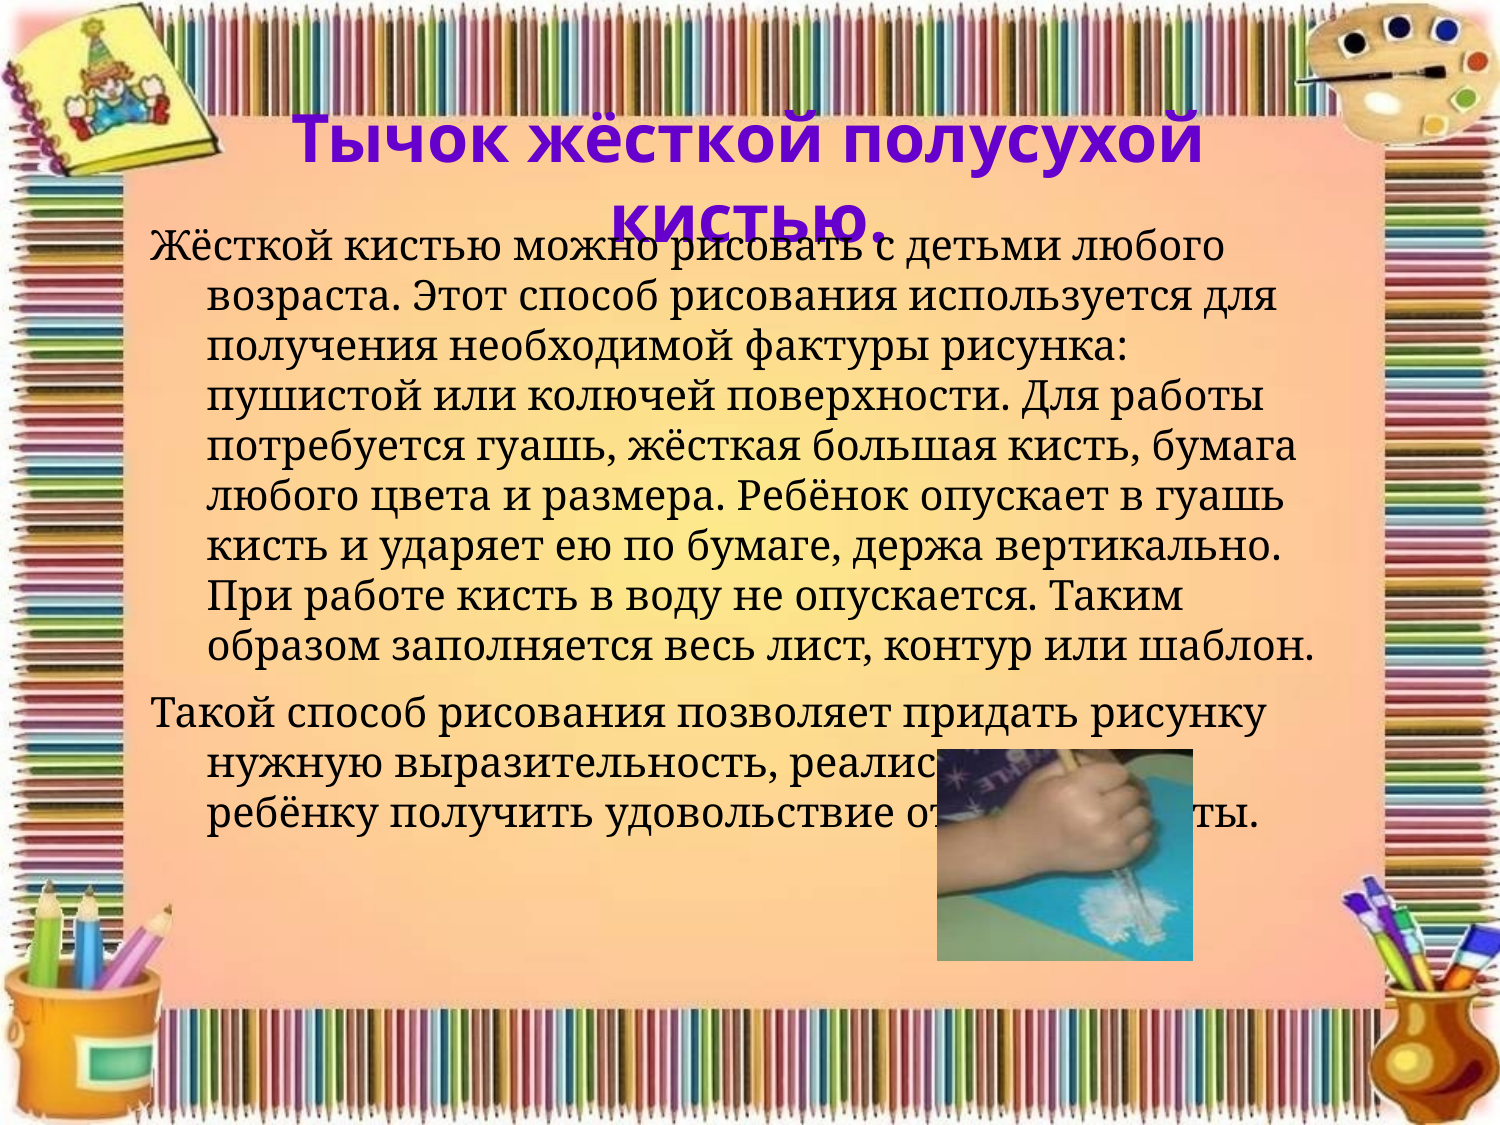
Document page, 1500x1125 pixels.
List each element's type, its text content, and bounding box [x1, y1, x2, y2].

picture [0, 0, 1500, 1125]
title Тычок жёсткой полусухой кистью. [135, 72, 1363, 210]
list Жёсткой кистью можно рисовать с детьми любого возраста. Этот способ рисования используется для получения необходимой фактуры рисунка: пушистой или колючей поверхности. Для работы потребуется гуашь, жёсткая большая кисть, бумага любого цвета и размера. Ребёнок опускает в гуашь кисть и ударяет ею по бумаге, держа вертикально. При работе кисть в воду не опускается. Таким образом заполняется весь лист, контур или шаблон. Такой способ рисования позволяет придать рисунку нужную выразительность, реалистичность, а ребёнку получить удовольствие от своей работы. [135, 210, 1363, 998]
